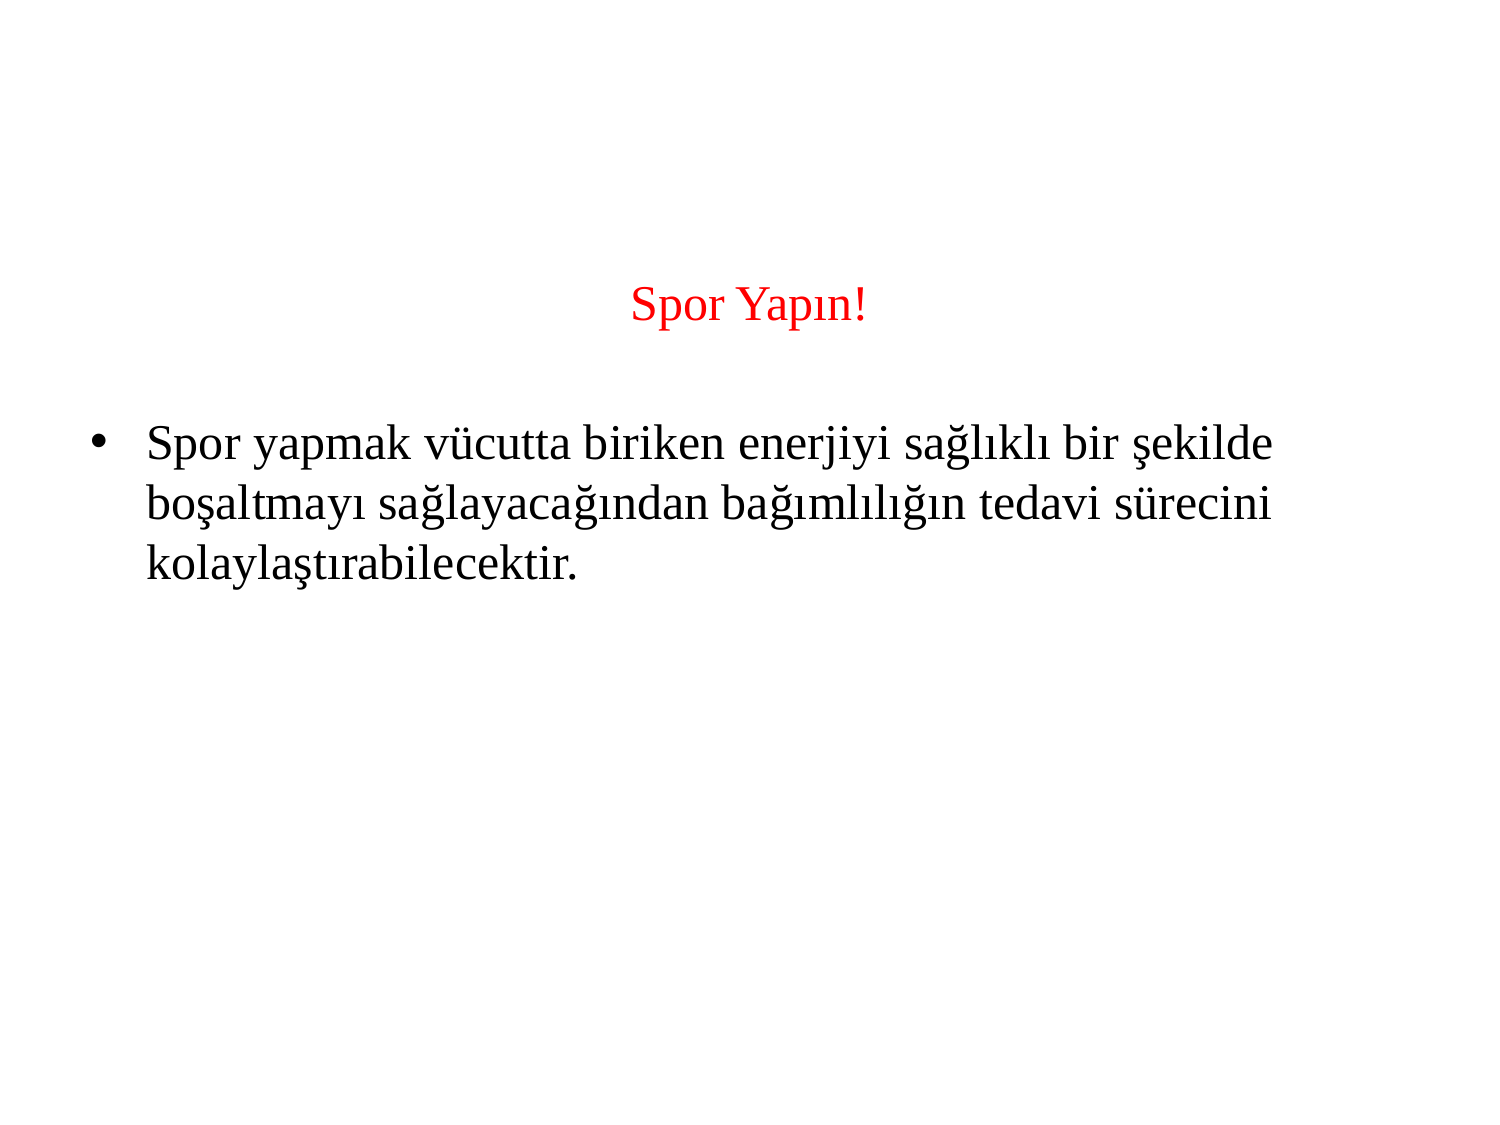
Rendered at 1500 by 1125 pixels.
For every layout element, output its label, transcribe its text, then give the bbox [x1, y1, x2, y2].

list Spor Yapın! Spor yapmak vücutta biriken enerjiyi sağlıklı bir şekilde boşaltmayı sağlayacağından bağımlılığın tedavi sürecini kolaylaştırabilecektir. [75, 262, 1425, 1005]
